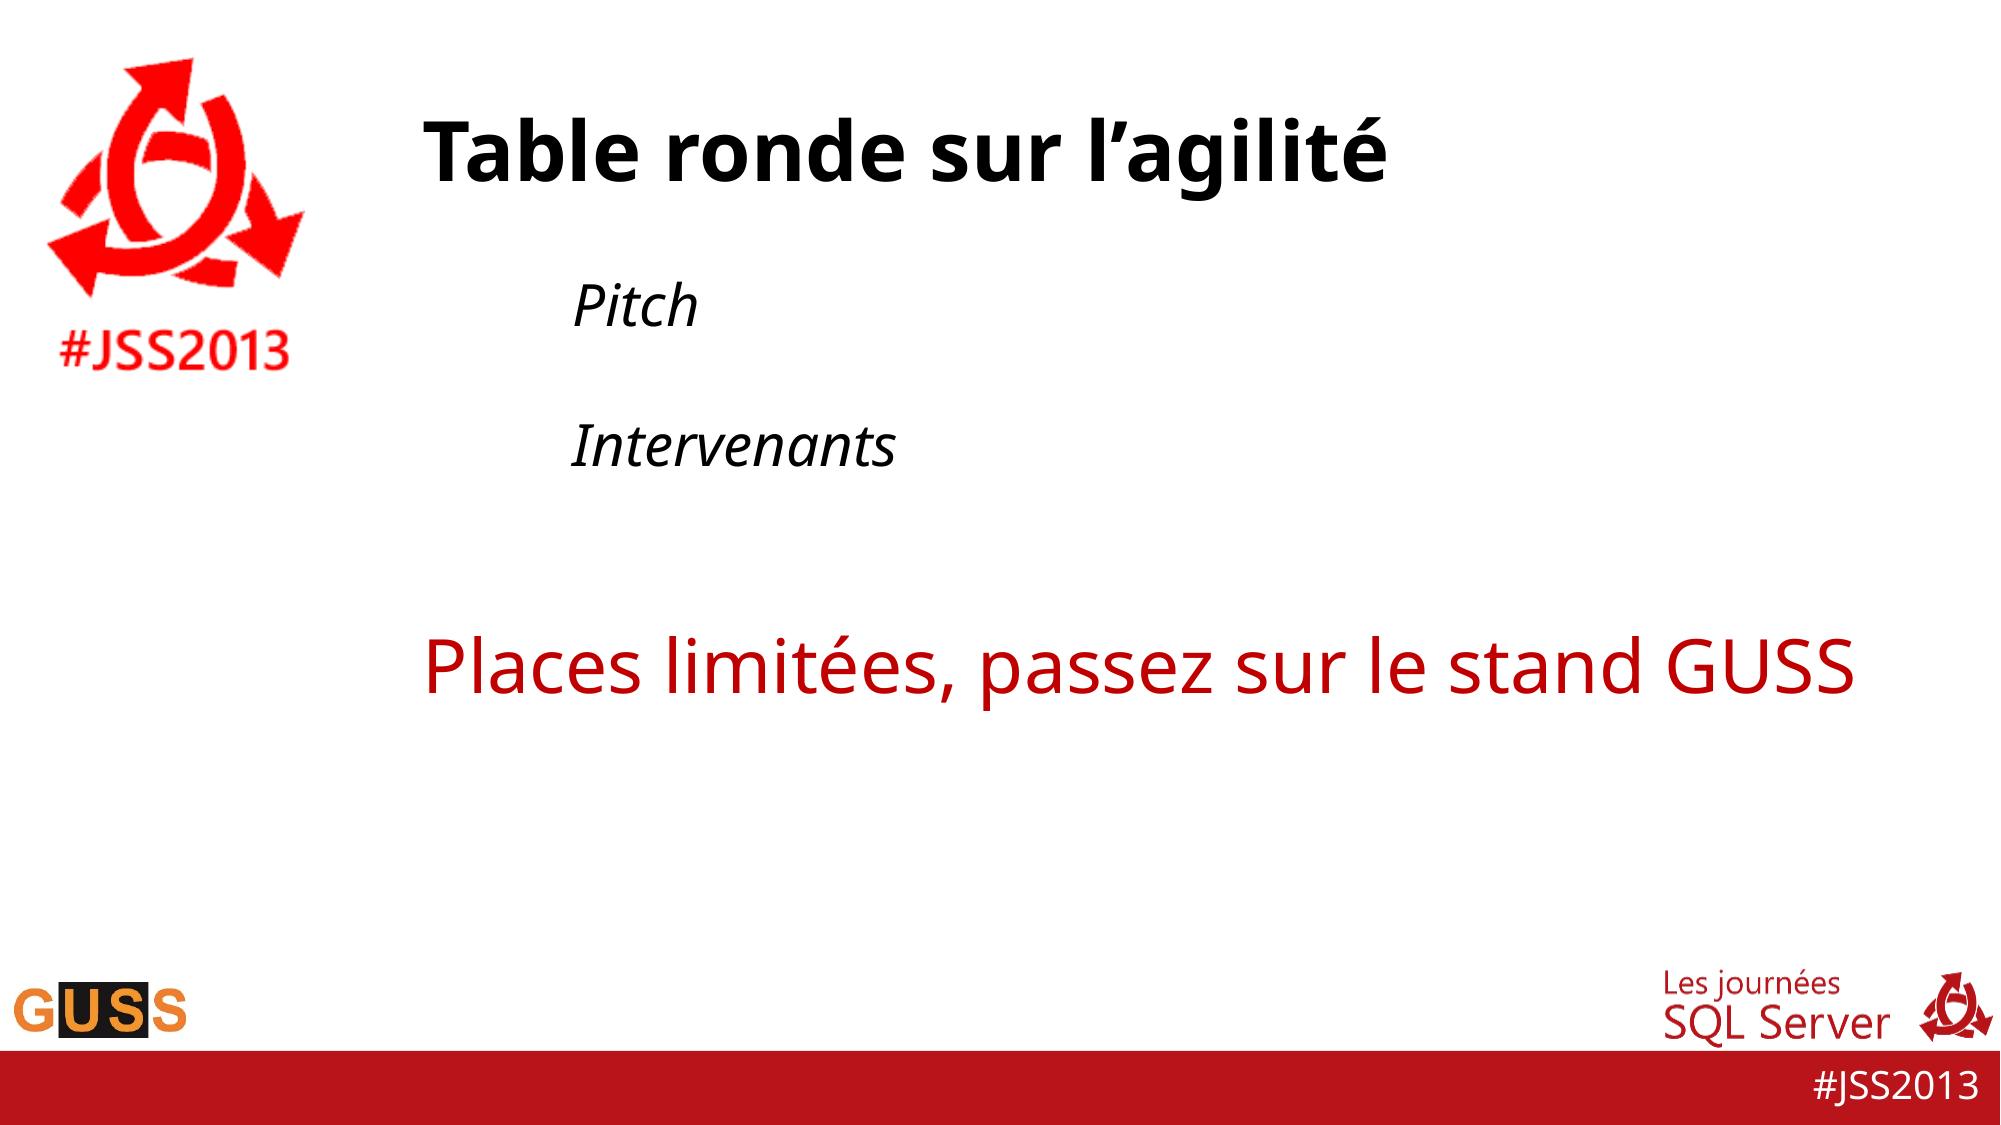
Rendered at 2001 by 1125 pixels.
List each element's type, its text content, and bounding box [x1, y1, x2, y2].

picture [14, 982, 186, 1038]
picture [41, 40, 312, 401]
picture [1657, 962, 2000, 1051]
text_box Table ronde sur l’agilité Pitch Intervenants Places limitées, passez sur le stand GUSS [407, 40, 2000, 962]
